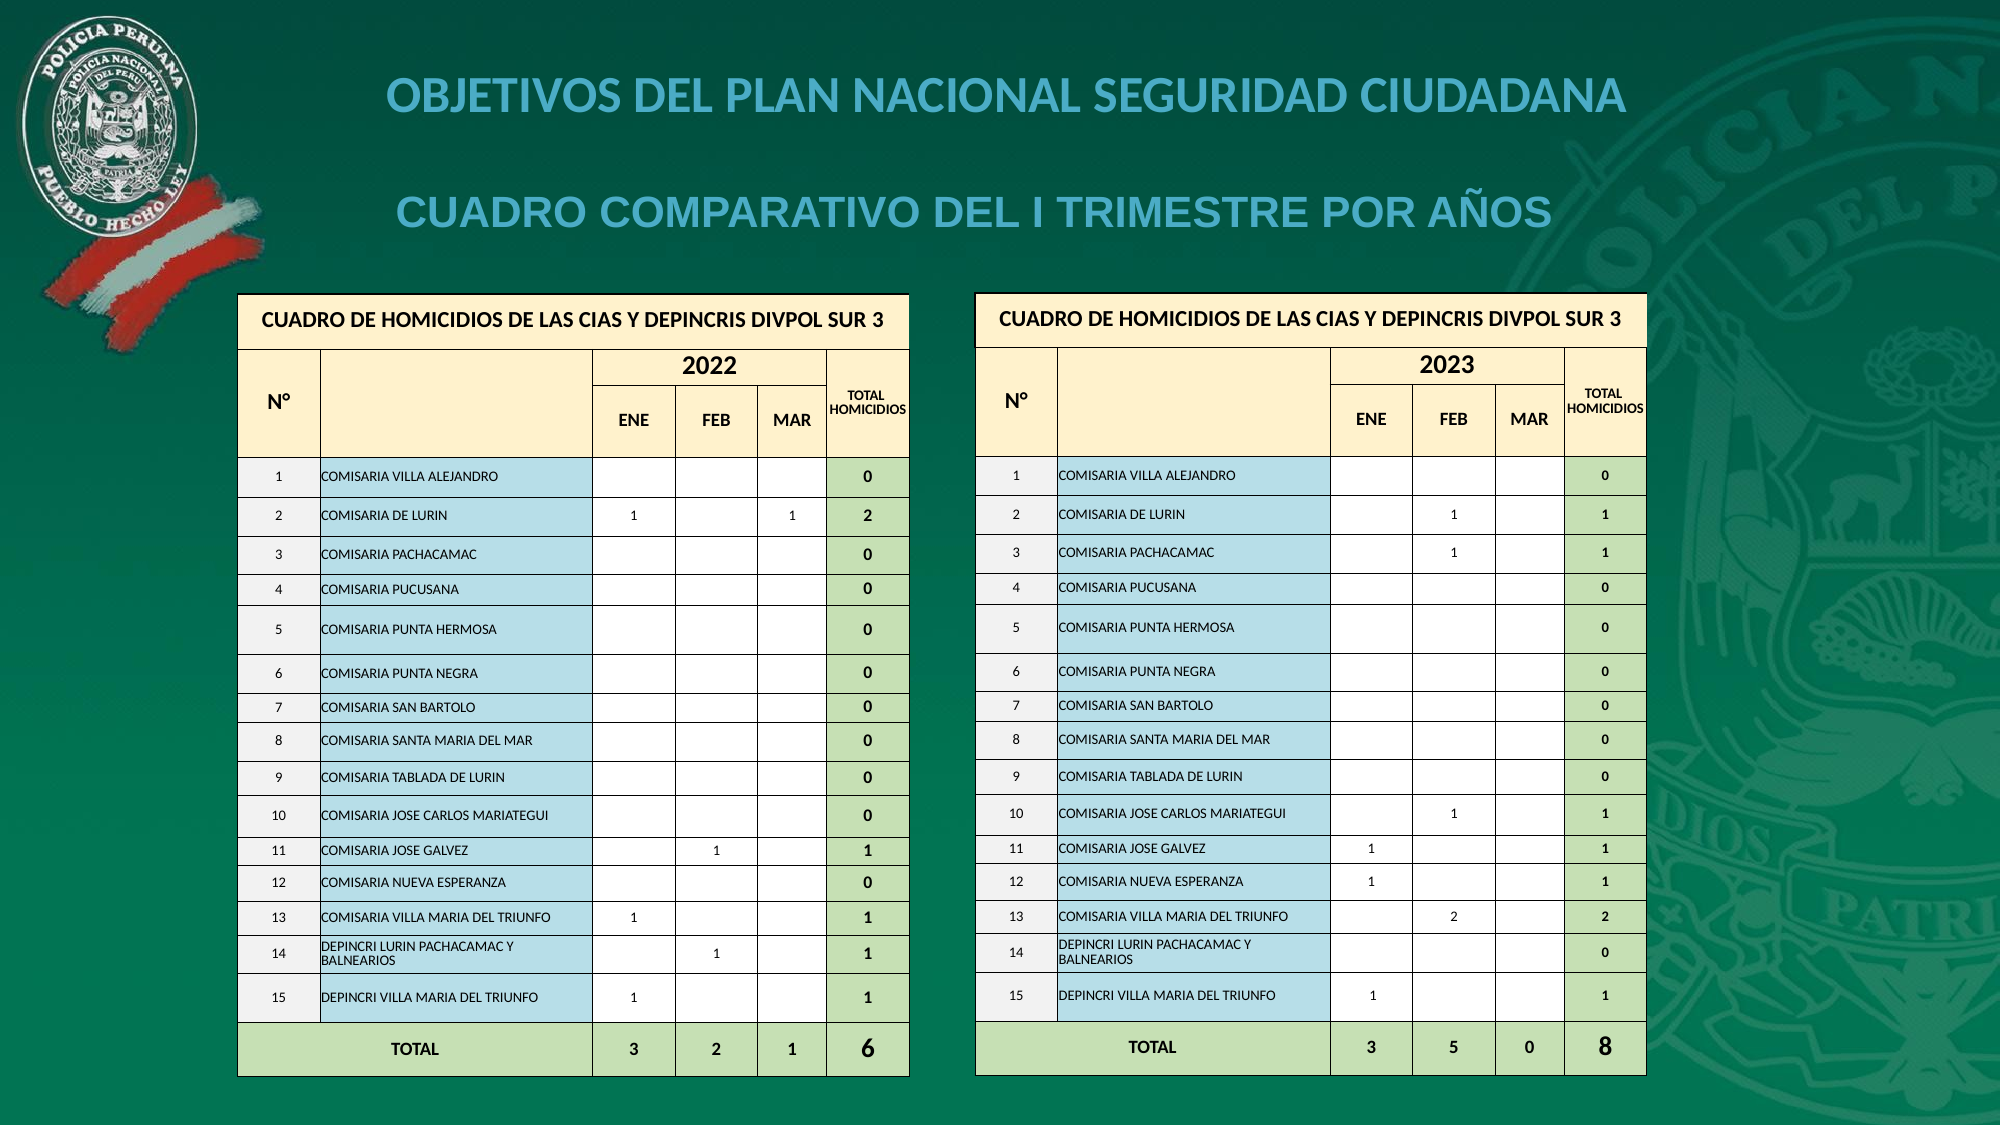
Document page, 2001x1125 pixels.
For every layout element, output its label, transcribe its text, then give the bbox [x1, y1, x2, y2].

table_cell TOTAL HOMICIDIOS [1565, 348, 1646, 456]
table_cell 1 [238, 458, 320, 497]
table_cell [1496, 722, 1564, 759]
table_cell COMISARIA PACHACAMAC [321, 537, 592, 574]
table_cell 1 [676, 838, 757, 865]
table_cell [676, 866, 757, 901]
table_header CUADRO DE HOMICIDIOS DE LAS CIAS Y DEPINCRIS DIVPOL SUR 3 [976, 294, 1647, 347]
table_cell [758, 458, 826, 497]
table_cell 1 [827, 936, 909, 973]
table_cell [1496, 760, 1564, 794]
table_cell 15 [238, 974, 320, 1022]
table_cell COMISARIA PACHACAMAC [1058, 535, 1330, 573]
table_cell COMISARIA TABLADA DE LURIN [321, 762, 592, 795]
table_cell [758, 655, 826, 693]
table_cell 7 [238, 694, 320, 722]
table_cell [676, 458, 757, 497]
table_cell COMISARIA SAN BARTOLO [1058, 692, 1330, 721]
table_cell 0 [827, 575, 909, 605]
table_cell [593, 866, 675, 901]
table_cell [1331, 535, 1412, 573]
table_cell 9 [238, 762, 320, 795]
table_cell 0 [1565, 457, 1646, 495]
table_cell MAR [1496, 385, 1564, 456]
table_cell [1496, 692, 1564, 721]
table_cell 1 [827, 838, 909, 865]
table_cell [593, 537, 675, 574]
table_cell 0 [1565, 760, 1646, 794]
table_cell 3 [976, 535, 1057, 573]
table_cell DEPINCRI LURIN PACHACAMAC Y BALNEARIOS [321, 936, 592, 973]
table_cell COMISARIA NUEVA ESPERANZA [1058, 864, 1330, 900]
table_cell [1331, 760, 1412, 794]
table_cell 0 [827, 537, 909, 574]
table_cell [676, 902, 757, 935]
table_cell [758, 723, 826, 761]
table_cell [1496, 654, 1564, 691]
table_cell [758, 974, 826, 1022]
table_cell 1 [593, 974, 675, 1022]
table_cell 14 [976, 934, 1057, 972]
table_cell [1058, 348, 1330, 456]
table_cell [676, 606, 757, 654]
table_cell 1 [1331, 836, 1412, 863]
table_cell [1496, 836, 1564, 863]
table_cell FEB [1413, 385, 1495, 456]
table_cell [593, 655, 675, 693]
table_cell [758, 537, 826, 574]
table_cell [676, 762, 757, 795]
table_cell [758, 606, 826, 654]
table_cell [593, 694, 675, 722]
table_cell TOTAL [976, 1022, 1330, 1075]
table_cell 0 [827, 694, 909, 722]
table_cell [1331, 457, 1412, 495]
table_cell ENE [593, 386, 675, 457]
table_cell [1413, 457, 1495, 495]
table_cell COMISARIA TABLADA DE LURIN [1058, 760, 1330, 794]
table_cell 1 [1413, 795, 1495, 835]
table_cell N° [238, 350, 320, 457]
table_cell DEPINCRI VILLA MARIA DEL TRIUNFO [321, 974, 592, 1022]
table_cell 1 [1565, 864, 1646, 900]
table_cell 0 [1565, 574, 1646, 604]
table_cell 1 [1565, 496, 1646, 534]
table_cell 1 [1565, 535, 1646, 573]
table_cell [593, 838, 675, 865]
table_cell [593, 575, 675, 605]
table_cell 13 [976, 901, 1057, 933]
table_cell [1413, 574, 1495, 604]
table_cell 0 [1565, 692, 1646, 721]
table_cell [1413, 654, 1495, 691]
table_cell 5 [238, 606, 320, 654]
table_cell [676, 655, 757, 693]
table_cell 0 [1565, 654, 1646, 691]
table_cell COMISARIA SANTA MARIA DEL MAR [321, 723, 592, 761]
table_cell 1 [1413, 496, 1495, 534]
table_cell ENE [1331, 385, 1412, 456]
table_cell 2 [238, 498, 320, 536]
table_cell 10 [976, 795, 1057, 835]
table_cell DEPINCRI VILLA MARIA DEL TRIUNFO [1058, 973, 1330, 1021]
table_cell COMISARIA DE LURIN [1058, 496, 1330, 534]
table_cell 0 [1496, 1022, 1564, 1075]
table_cell 7 [976, 692, 1057, 721]
table_cell FEB [676, 386, 757, 457]
table_cell COMISARIA VILLA ALEJANDRO [1058, 457, 1330, 495]
table_cell [758, 694, 826, 722]
table_cell 4 [238, 575, 320, 605]
table_cell [676, 796, 757, 837]
table_cell [1413, 934, 1495, 972]
table_cell 1 [976, 457, 1057, 495]
table_cell COMISARIA PUNTA NEGRA [1058, 654, 1330, 691]
table_cell [1331, 934, 1412, 972]
table_cell [676, 575, 757, 605]
table_cell 4 [976, 574, 1057, 604]
text_box CUADRO COMPARATIVO DEL I TRIMESTRE POR AÑOS [368, 175, 1581, 244]
table_cell [1413, 864, 1495, 900]
table_cell 1 [1413, 535, 1495, 573]
table_cell MAR [758, 386, 826, 457]
table_cell 2 [976, 496, 1057, 534]
table_cell [1496, 605, 1564, 653]
table_cell COMISARIA SAN BARTOLO [321, 694, 592, 722]
table_cell 1 [1565, 973, 1646, 1021]
table_cell [1413, 692, 1495, 721]
table_cell 1 [1565, 795, 1646, 835]
table_cell [1496, 934, 1564, 972]
table_cell 0 [827, 866, 909, 901]
table_cell 0 [1565, 605, 1646, 653]
table_cell 1 [593, 902, 675, 935]
table_cell 2 [1565, 901, 1646, 933]
table_cell 0 [1565, 934, 1646, 972]
table_cell N° [976, 348, 1057, 456]
table_cell [1331, 795, 1412, 835]
table_cell 2023 [1331, 348, 1564, 384]
table_cell COMISARIA NUEVA ESPERANZA [321, 866, 592, 901]
table_cell [1331, 496, 1412, 534]
table_cell 5 [976, 605, 1057, 653]
table_cell [758, 762, 826, 795]
table_cell [1496, 973, 1564, 1021]
table_cell [676, 974, 757, 1022]
table_cell [593, 723, 675, 761]
table_cell [1331, 654, 1412, 691]
table_cell 8 [238, 723, 320, 761]
table_cell 0 [827, 762, 909, 795]
table_cell TOTAL HOMICIDIOS [827, 350, 909, 457]
table_cell 1 [827, 974, 909, 1022]
table_cell 1 [1565, 836, 1646, 863]
table_cell [1496, 535, 1564, 573]
table_cell 3 [238, 537, 320, 574]
table_cell 1 [1331, 973, 1412, 1021]
table_cell 2022 [593, 350, 826, 385]
table_cell [1496, 496, 1564, 534]
table_cell [593, 762, 675, 795]
table_cell COMISARIA PUNTA NEGRA [321, 655, 592, 693]
table_cell COMISARIA JOSE GALVEZ [1058, 836, 1330, 863]
table_cell [1413, 973, 1495, 1021]
table_cell [1331, 901, 1412, 933]
table_cell COMISARIA PUNTA HERMOSA [1058, 605, 1330, 653]
table_cell 3 [593, 1023, 675, 1076]
table_cell COMISARIA VILLA MARIA DEL TRIUNFO [1058, 901, 1330, 933]
table_cell 0 [827, 606, 909, 654]
picture [0, 0, 2000, 1125]
table_cell 1 [758, 498, 826, 536]
table_cell [1331, 722, 1412, 759]
table_cell [1496, 901, 1564, 933]
text_box OBJETIVOS DEL PLAN NACIONAL SEGURIDAD CIUDADANA [356, 53, 1643, 131]
table_cell [676, 498, 757, 536]
table_cell [758, 902, 826, 935]
table_cell 6 [238, 655, 320, 693]
table_cell [593, 606, 675, 654]
table_cell 13 [238, 902, 320, 935]
table_cell [1413, 836, 1495, 863]
table_cell 1 [1331, 864, 1412, 900]
table_cell 3 [1331, 1022, 1412, 1075]
table_cell [1331, 574, 1412, 604]
table_cell 0 [827, 458, 909, 497]
table_cell COMISARIA SANTA MARIA DEL MAR [1058, 722, 1330, 759]
table_cell 6 [976, 654, 1057, 691]
table_header CUADRO DE HOMICIDIOS DE LAS CIAS Y DEPINCRIS DIVPOL SUR 3 [238, 295, 909, 349]
table_cell COMISARIA JOSE GALVEZ [321, 838, 592, 865]
table_cell 6 [827, 1023, 909, 1076]
table_cell 11 [976, 836, 1057, 863]
table_cell 2 [676, 1023, 757, 1076]
table_cell 0 [827, 655, 909, 693]
table_cell 11 [238, 838, 320, 865]
table_cell [1496, 457, 1564, 495]
table_cell 0 [1565, 722, 1646, 759]
table_cell 8 [1565, 1022, 1646, 1075]
table_cell 1 [593, 498, 675, 536]
table_cell 1 [758, 1023, 826, 1076]
table_cell 10 [238, 796, 320, 837]
table_cell [758, 838, 826, 865]
table_cell 1 [827, 902, 909, 935]
table_cell 0 [827, 796, 909, 837]
table_cell [758, 796, 826, 837]
table_cell DEPINCRI LURIN PACHACAMAC Y BALNEARIOS [1058, 934, 1330, 972]
table_cell COMISARIA PUNTA HERMOSA [321, 606, 592, 654]
table_cell 2 [827, 498, 909, 536]
table_cell [1496, 864, 1564, 900]
table_cell 9 [976, 760, 1057, 794]
table_cell [1331, 692, 1412, 721]
table_cell 14 [238, 936, 320, 973]
table_cell COMISARIA JOSE CARLOS MARIATEGUI [1058, 795, 1330, 835]
table_cell 1 [676, 936, 757, 973]
table_cell [676, 694, 757, 722]
table_cell COMISARIA JOSE CARLOS MARIATEGUI [321, 796, 592, 837]
table_cell [758, 936, 826, 973]
table_cell [758, 575, 826, 605]
table_cell COMISARIA VILLA ALEJANDRO [321, 458, 592, 497]
table_cell COMISARIA PUCUSANA [1058, 574, 1330, 604]
table_cell 8 [976, 722, 1057, 759]
table_cell [1331, 605, 1412, 653]
table_cell 2 [1413, 901, 1495, 933]
table_cell 5 [1413, 1022, 1495, 1075]
table_cell [593, 458, 675, 497]
table_cell COMISARIA PUCUSANA [321, 575, 592, 605]
table_cell [1413, 605, 1495, 653]
table_cell 0 [827, 723, 909, 761]
table_cell 12 [238, 866, 320, 901]
table_cell [593, 796, 675, 837]
table_cell COMISARIA VILLA MARIA DEL TRIUNFO [321, 902, 592, 935]
table_cell [321, 350, 592, 457]
table_cell [1413, 722, 1495, 759]
table_cell [676, 723, 757, 761]
table_cell [676, 537, 757, 574]
table_cell TOTAL [238, 1023, 592, 1076]
table_cell [1496, 795, 1564, 835]
table_cell [758, 866, 826, 901]
table_cell [593, 936, 675, 973]
table_cell 15 [976, 973, 1057, 1021]
table_cell 12 [976, 864, 1057, 900]
table_cell [1496, 574, 1564, 604]
table_cell COMISARIA DE LURIN [321, 498, 592, 536]
table_cell [1413, 760, 1495, 794]
